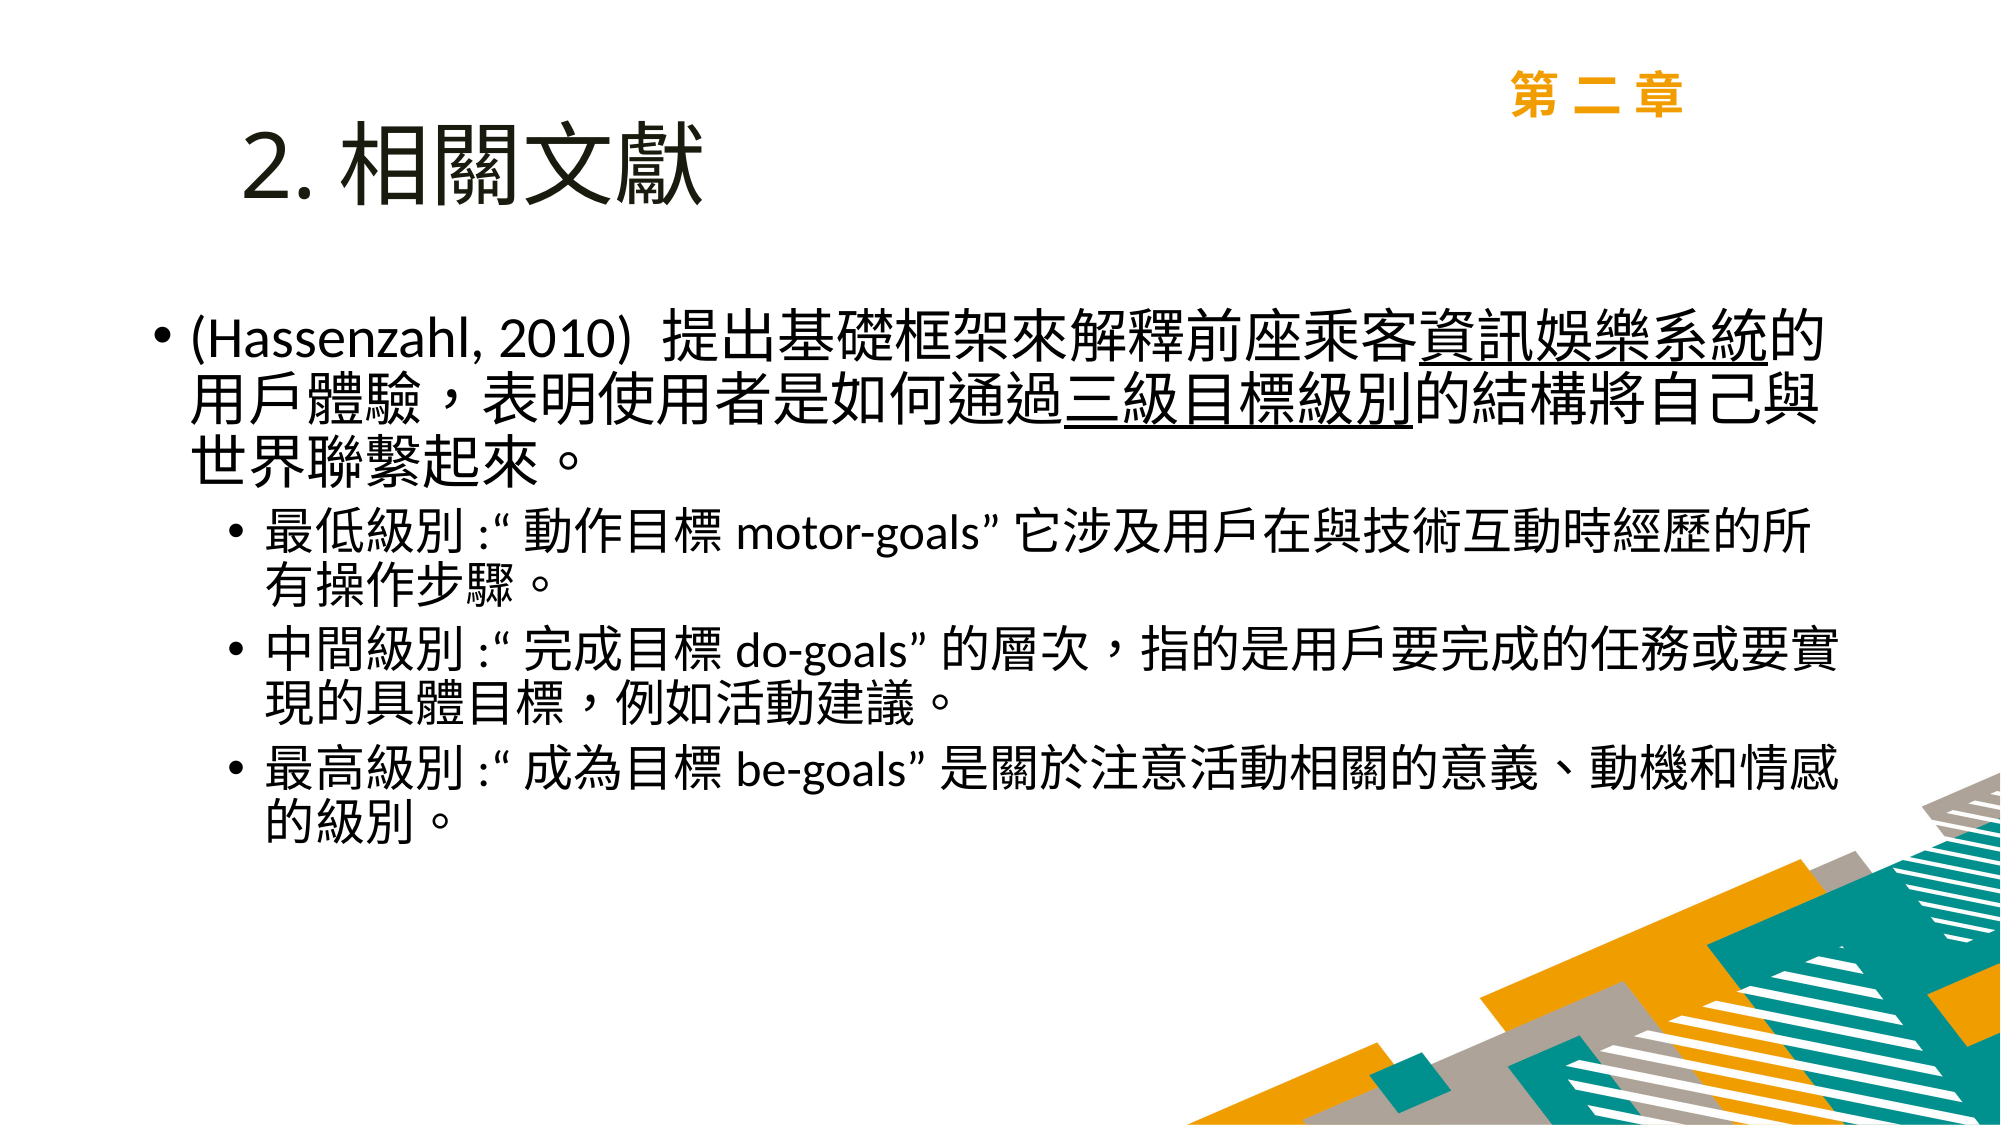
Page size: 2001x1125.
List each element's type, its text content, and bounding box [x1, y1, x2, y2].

list (Hassenzahl, 2010) 提出基礎框架來解釋前座乘客資訊娛樂系統的用戶體驗，表明使用者是如何通過三級目標級別的結構將自己與世界聯繫起來。 最低級別:“動作目標motor-goals”它涉及用戶在與技術互動時經歷的所有操作步驟。 中間級別:“完成目標do-goals”的層次，指的是用戶要完成的任務或要實現的具體目標，例如活動建議。 最高級別:“成為目標be-goals”是關於注意活動相關的意義、動機和情感的級別。 [137, 299, 1863, 1014]
text_box 第二章 [1084, 55, 1700, 112]
picture [0, 0, 2001, 1125]
text_box 2.相關文獻 [224, 112, 1800, 299]
